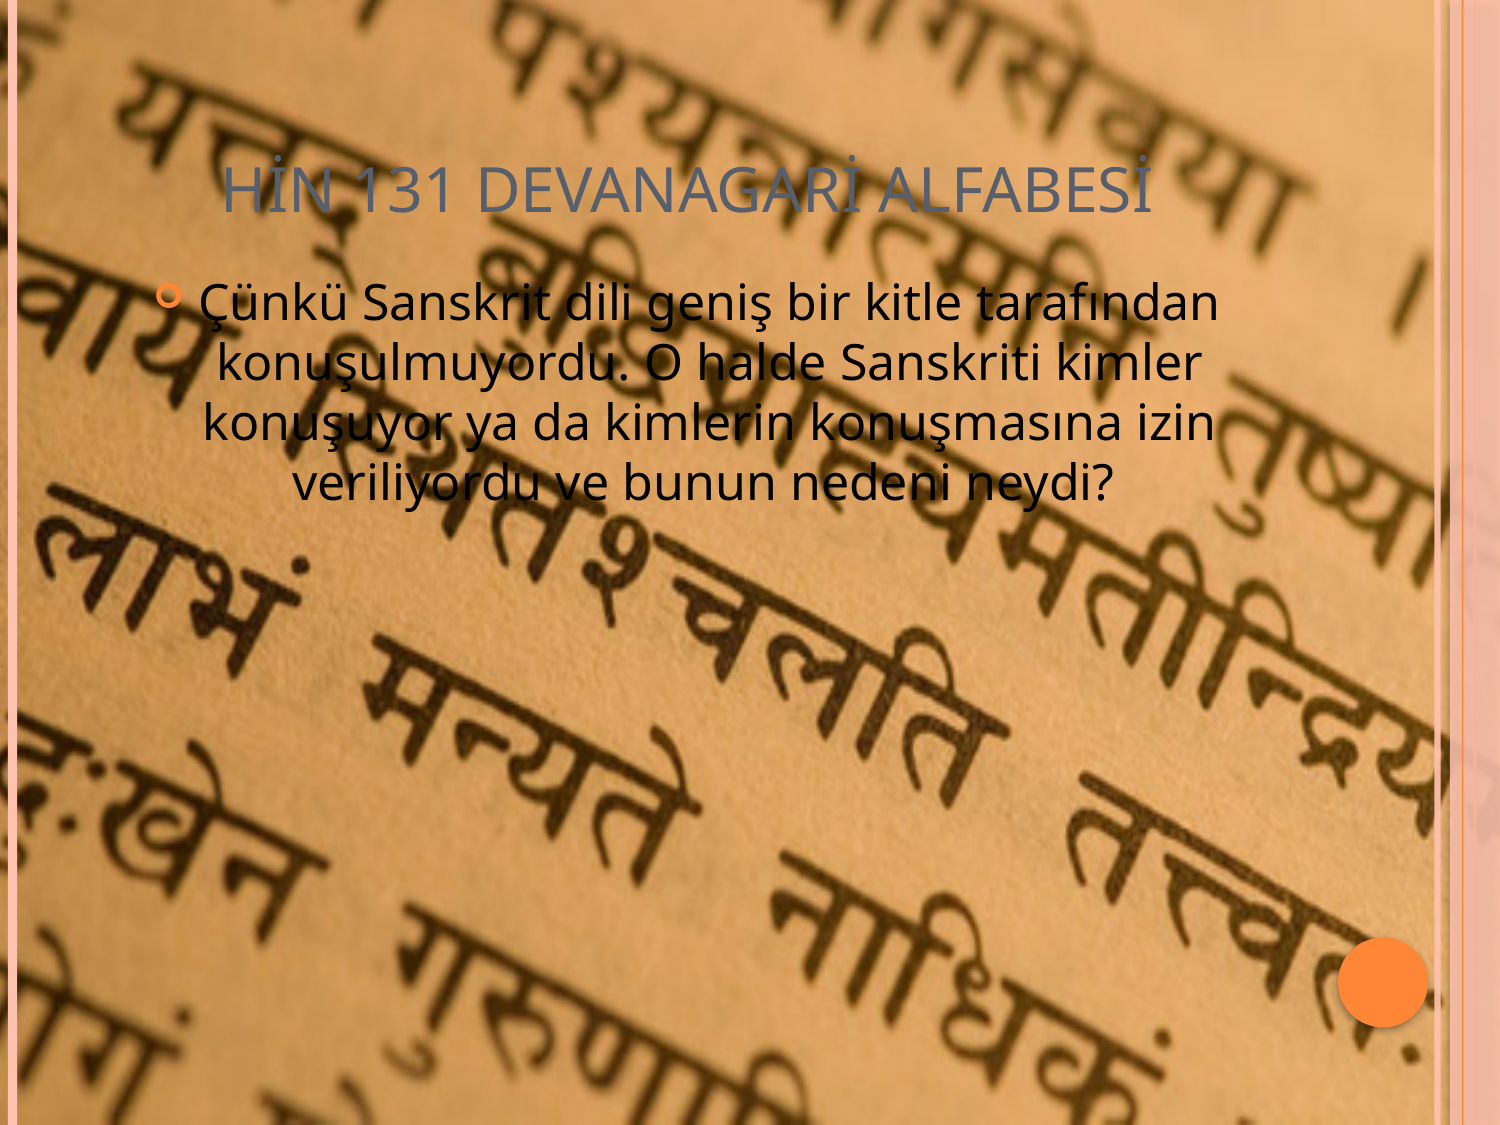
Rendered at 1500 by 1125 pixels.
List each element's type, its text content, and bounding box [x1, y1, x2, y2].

picture [0, 0, 7, 1125]
list Çünkü Sanskrit dili geniş bir kitle tarafından konuşulmuyordu. O halde Sanskriti kimler konuşuyor ya da kimlerin konuşmasına izin veriliyordu ve bunun nedeni neydi? [75, 262, 1300, 1062]
picture [1441, 0, 1449, 1125]
picture [18, 0, 1434, 1125]
title HİN 131 DEVANAGARİ ALFABESİ [75, 45, 1300, 233]
